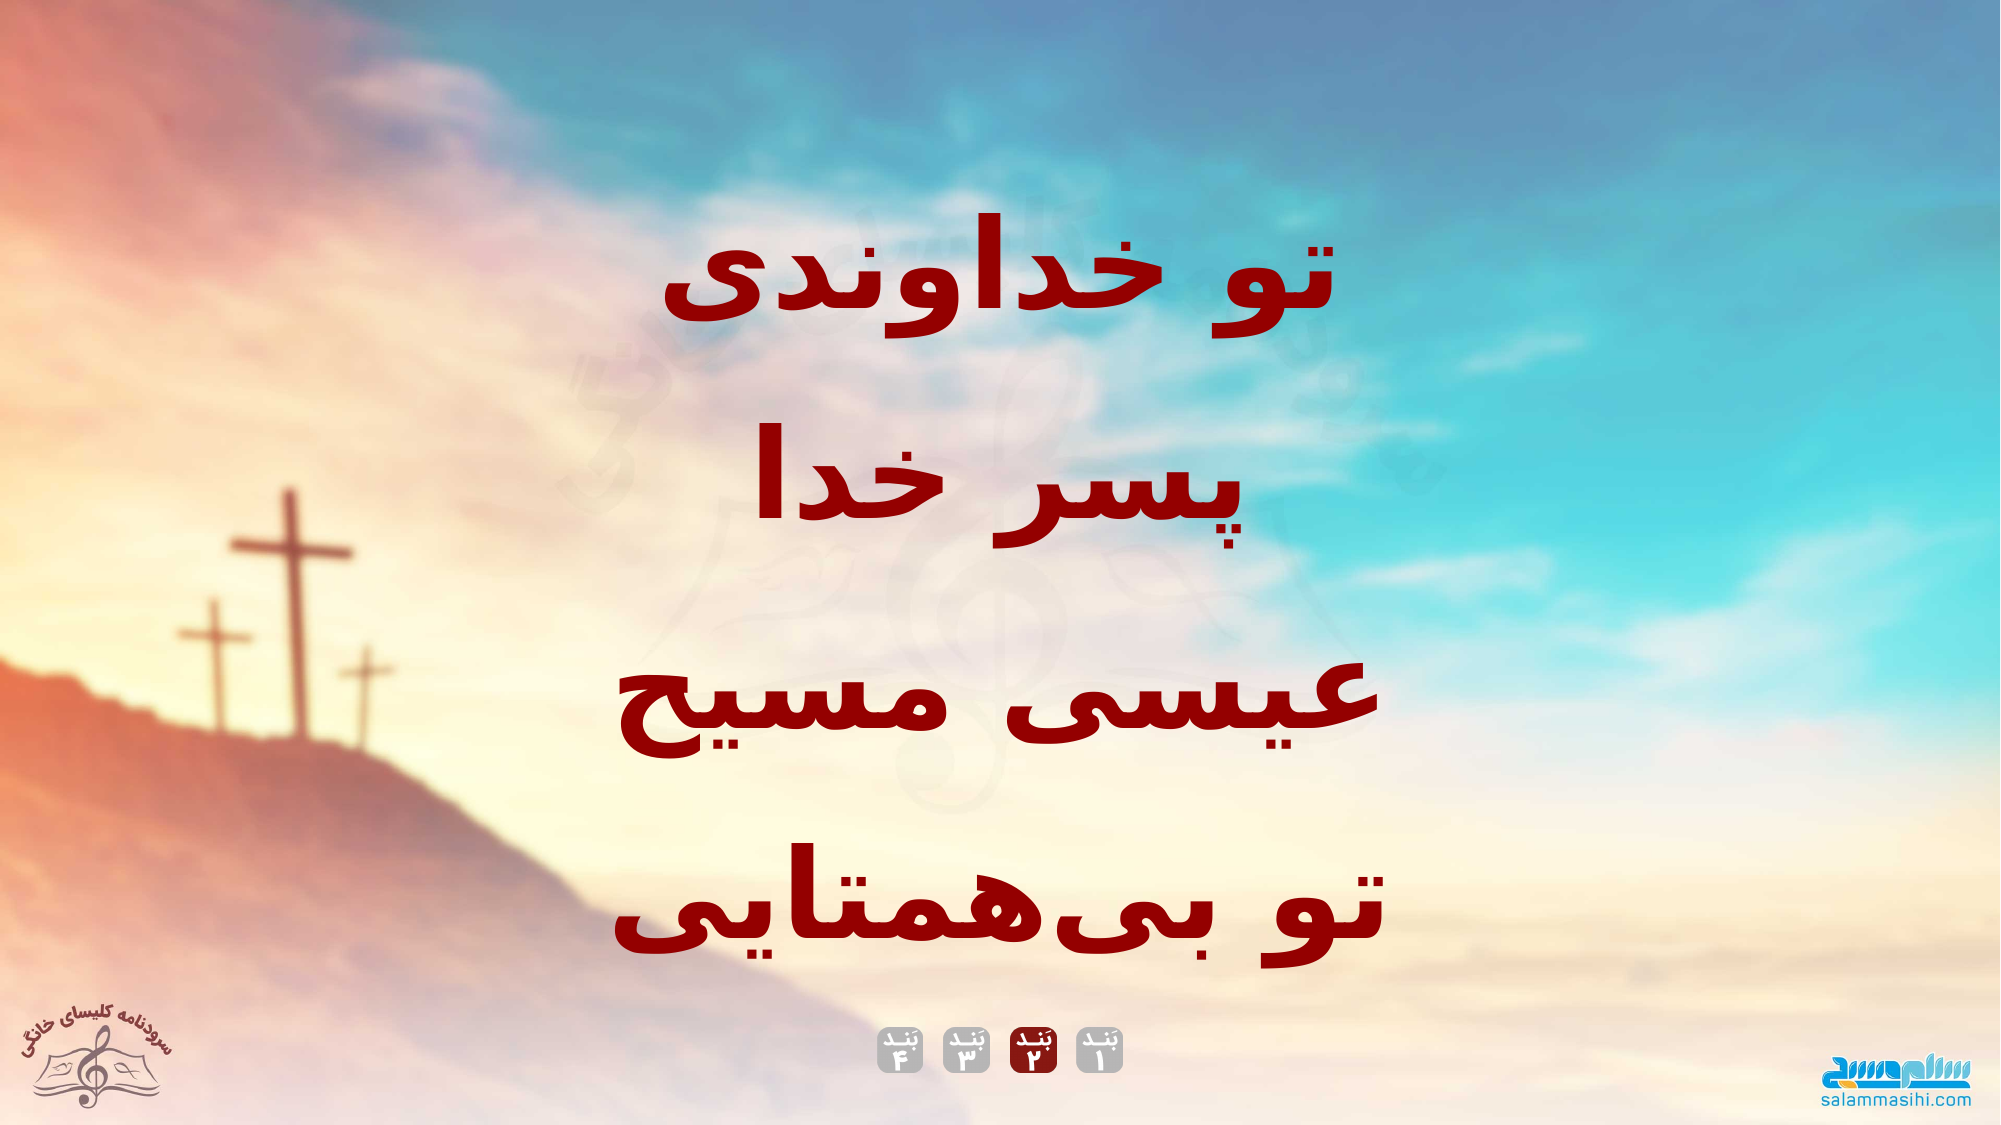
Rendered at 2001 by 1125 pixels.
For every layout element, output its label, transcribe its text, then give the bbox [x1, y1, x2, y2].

title تو خداوندی پسر خدا عیسی مسیح تو بی‌همتایی [137, 59, 1863, 1027]
picture [0, 0, 2001, 1125]
